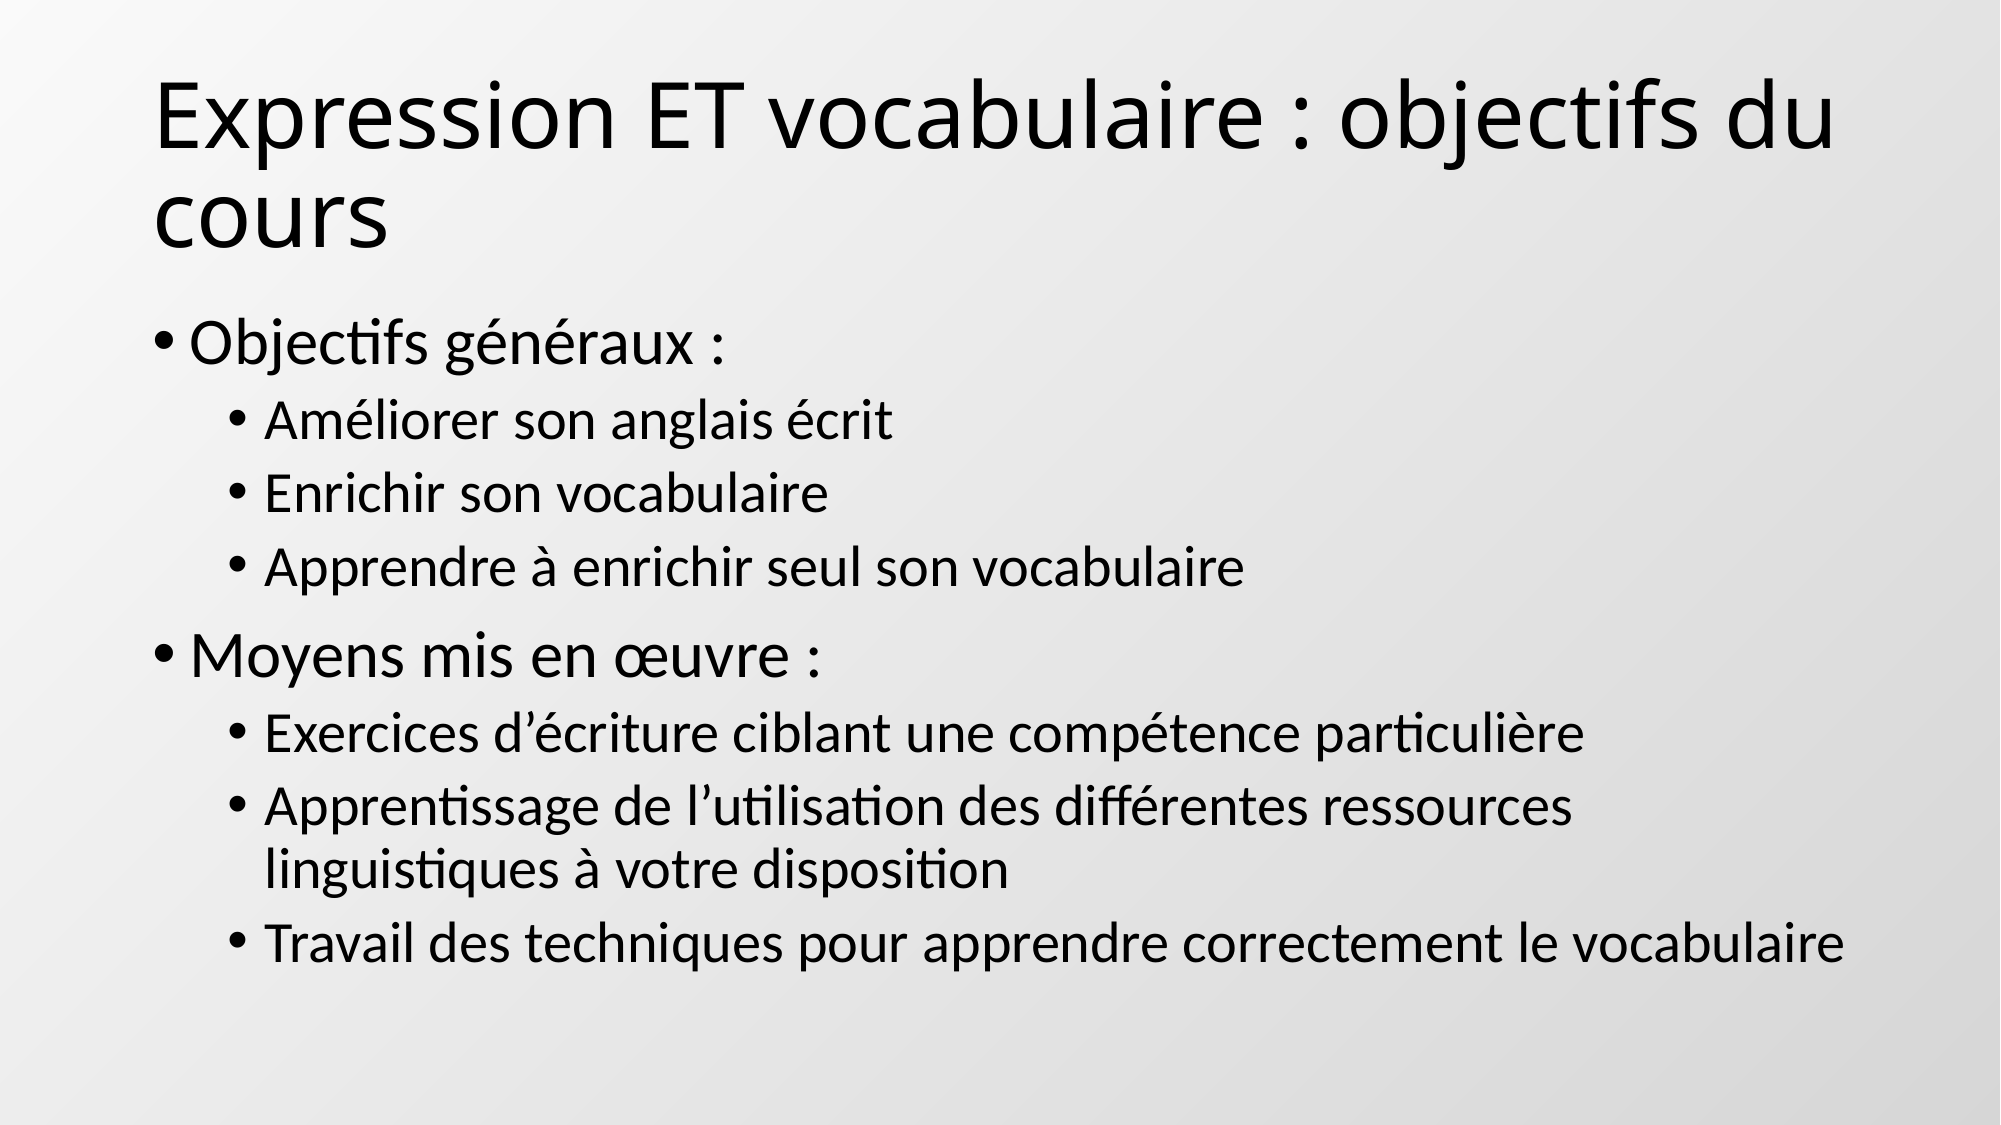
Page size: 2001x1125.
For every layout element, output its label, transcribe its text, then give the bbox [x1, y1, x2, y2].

list Objectifs généraux : Améliorer son anglais écrit Enrichir son vocabulaire Apprendre à enrichir seul son vocabulaire Moyens mis en œuvre : Exercices d’écriture ciblant une compétence particulière Apprentissage de l’utilisation des différentes ressources linguistiques à votre disposition Travail des techniques pour apprendre correctement le vocabulaire [137, 299, 1863, 1066]
title Expression ET vocabulaire : objectifs du cours [137, 59, 1863, 278]
